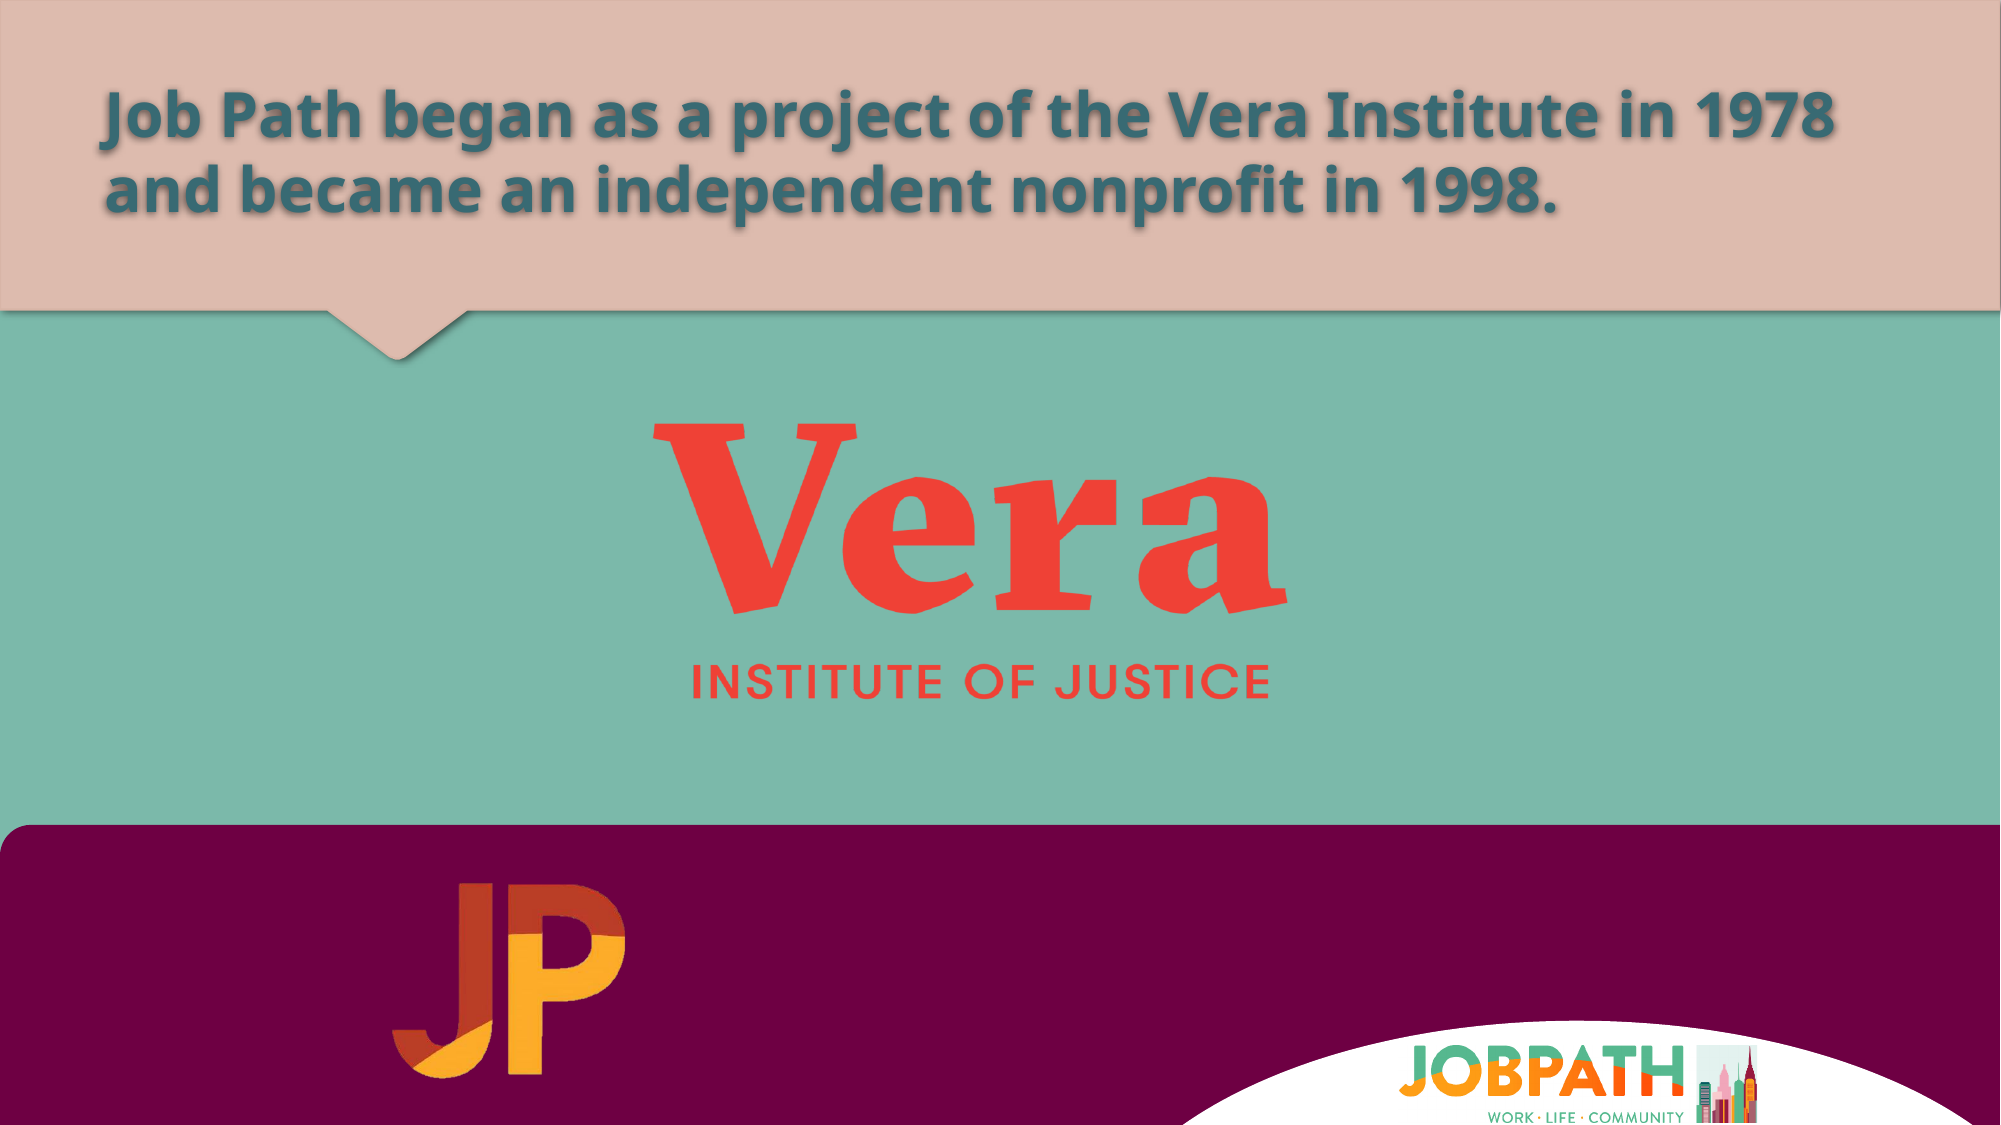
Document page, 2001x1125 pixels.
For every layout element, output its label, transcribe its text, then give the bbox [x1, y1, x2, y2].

text_box [1182, 1020, 1973, 1125]
text_box [0, 824, 2000, 1125]
text_box [651, 421, 1289, 700]
text_box [1398, 1045, 1758, 1123]
title Job Path began as a project of the Vera Institute in 1978 and became an independent nonprofit in 1998. [103, 73, 1931, 227]
text_box [385, 877, 631, 1084]
